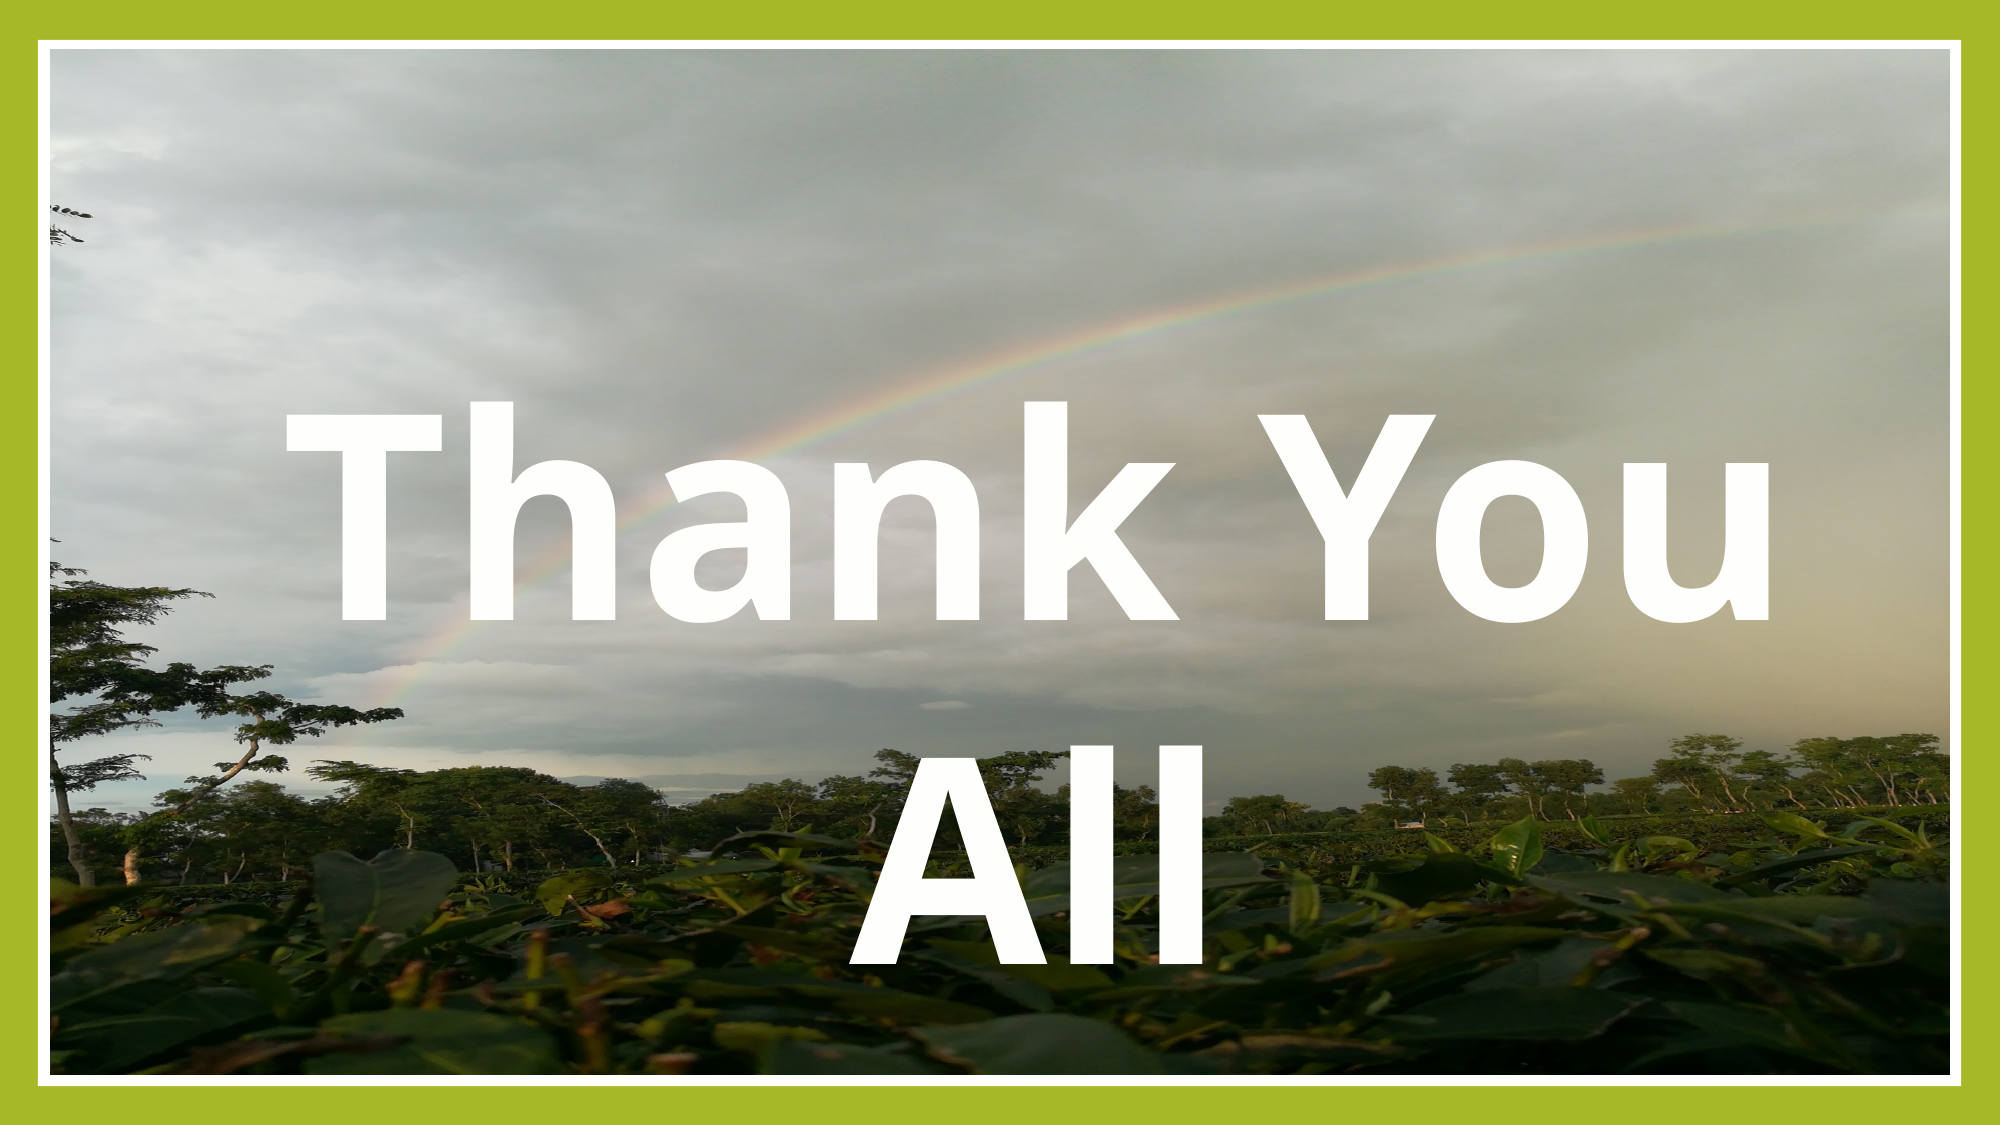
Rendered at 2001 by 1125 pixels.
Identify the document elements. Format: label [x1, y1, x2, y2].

list [49, 49, 1951, 1076]
